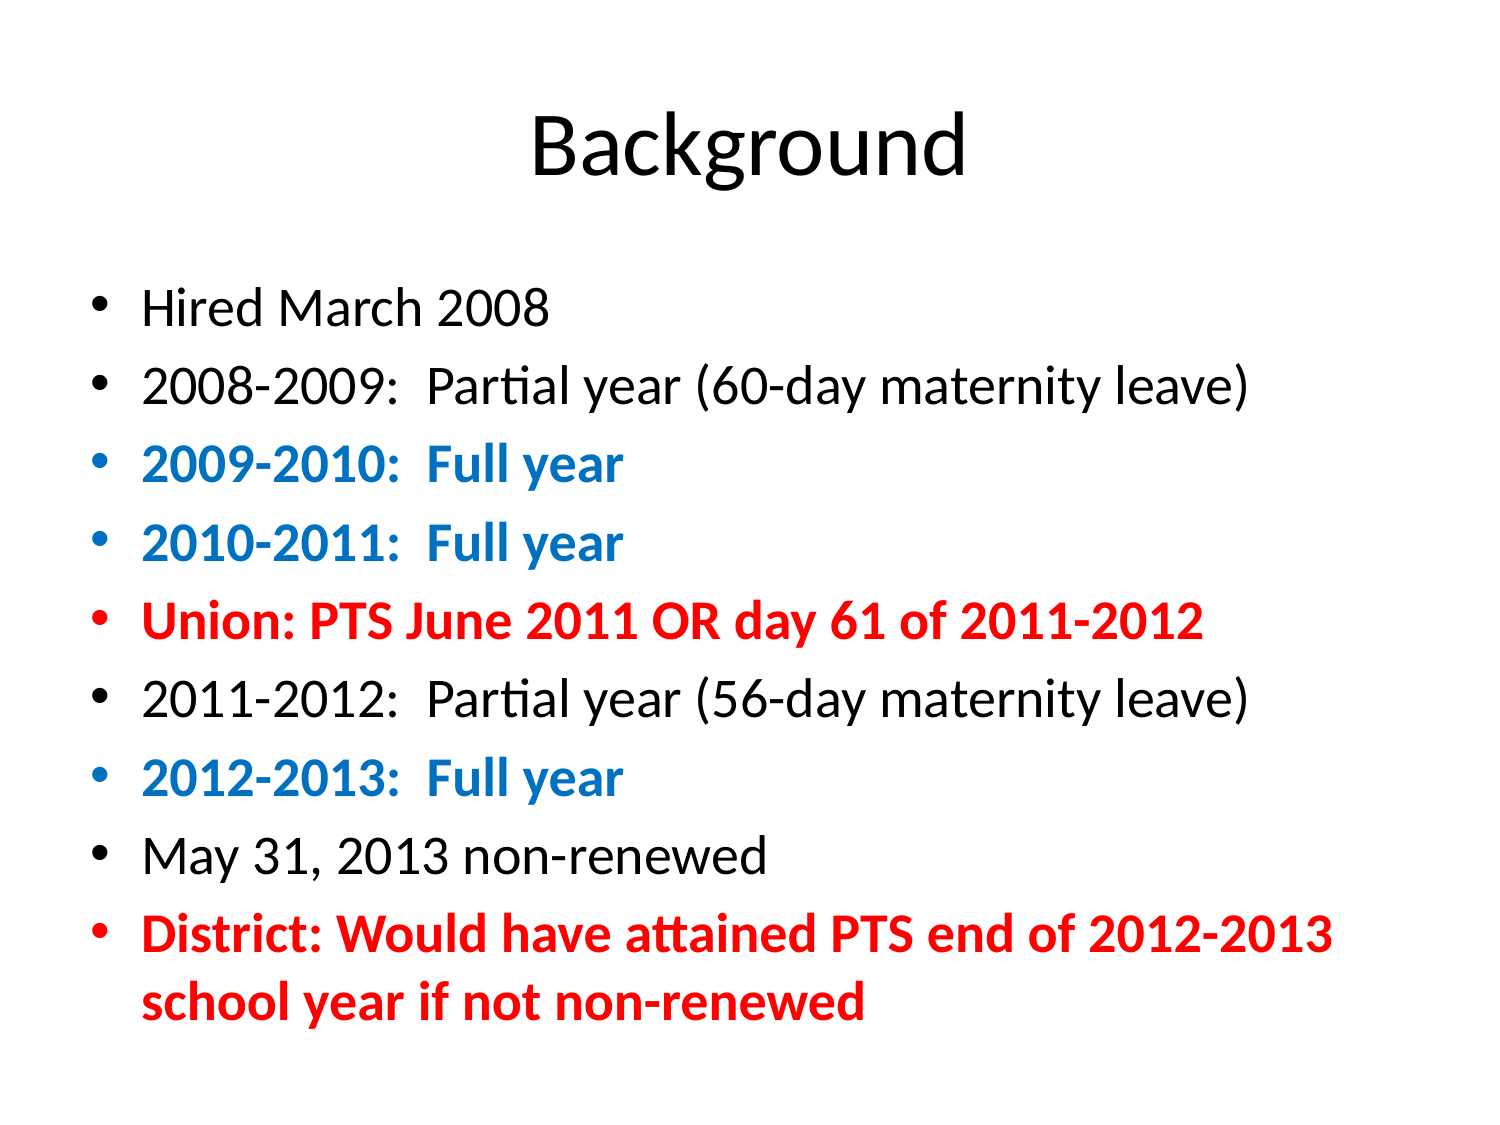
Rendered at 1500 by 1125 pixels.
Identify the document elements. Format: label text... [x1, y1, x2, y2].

list Hired March 2008 2008-2009: Partial year (60-day maternity leave) 2009-2010: Full year 2010-2011: Full year Union: PTS June 2011 OR day 61 of 2011-2012 2011-2012: Partial year (56-day maternity leave) 2012-2013: Full year May 31, 2013 non-renewed District: Would have attained PTS end of 2012-2013 school year if not non-renewed [75, 262, 1425, 1050]
title Background [75, 45, 1425, 233]
